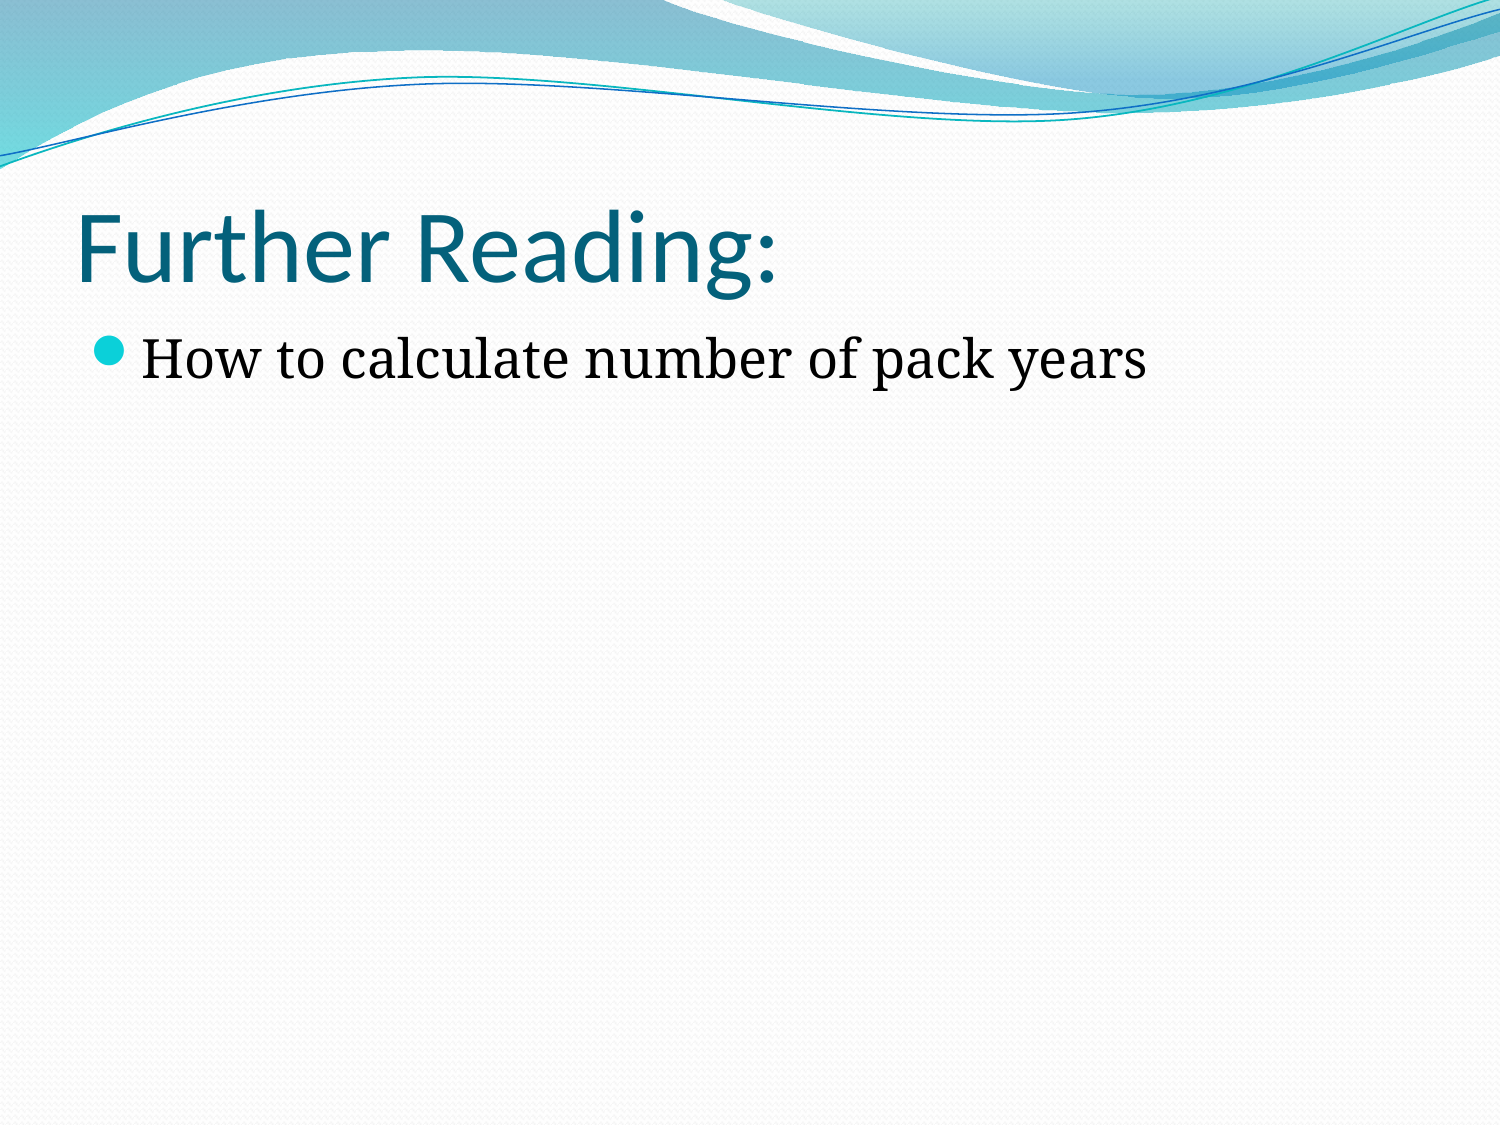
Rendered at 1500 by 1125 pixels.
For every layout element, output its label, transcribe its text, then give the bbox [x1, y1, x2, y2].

title Further Reading: [75, 115, 1425, 303]
list How to calculate number of pack years [75, 317, 1425, 1038]
